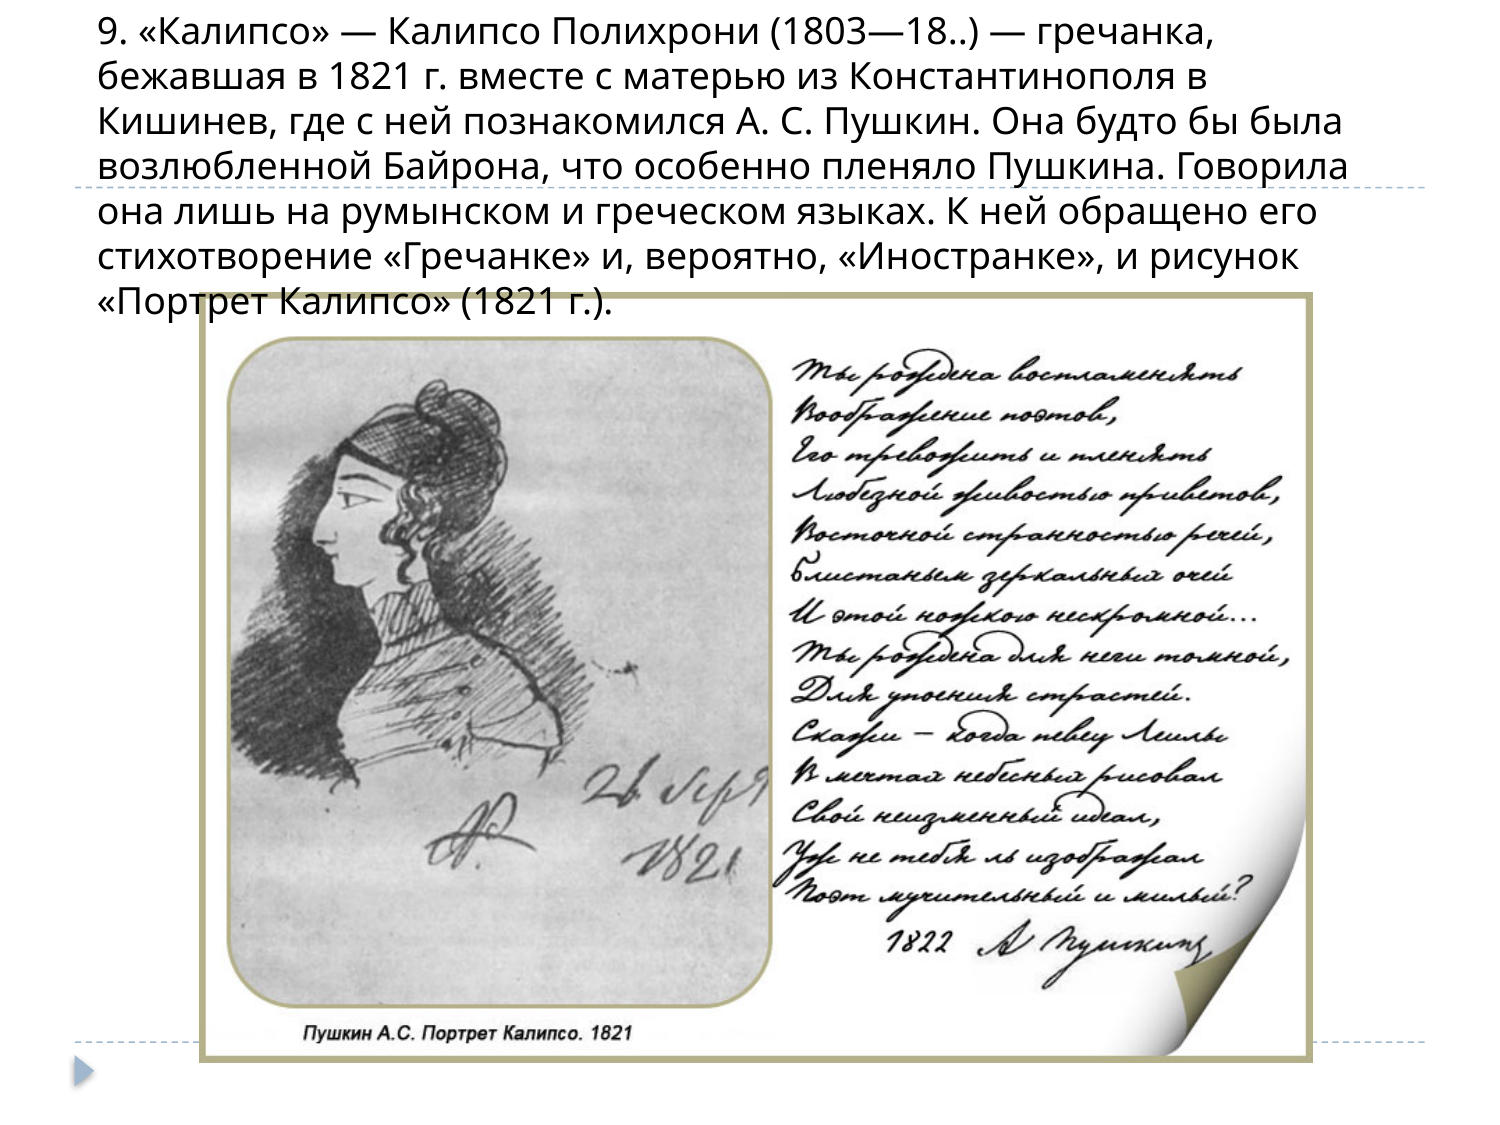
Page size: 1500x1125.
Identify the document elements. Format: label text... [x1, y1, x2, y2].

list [198, 292, 1313, 1063]
text_box 9. «Калипсо» — Калипсо Полихрони (1803—18..) — гречанка, бежавшая в 1821 г. вместе с матерью из Константинополя в Кишинев, где с ней познакомился А. С. Пушкин. Она будто бы была возлюбленной Байрона, что особенно пленяло Пушкина. Говорила она лишь на румынском и греческом языках. К ней обращено его стихотворение «Гречанке» и, вероятно, «Иностранке», и рисунок «Портрет Калипсо» (1821 г.). [82, 0, 1395, 330]
